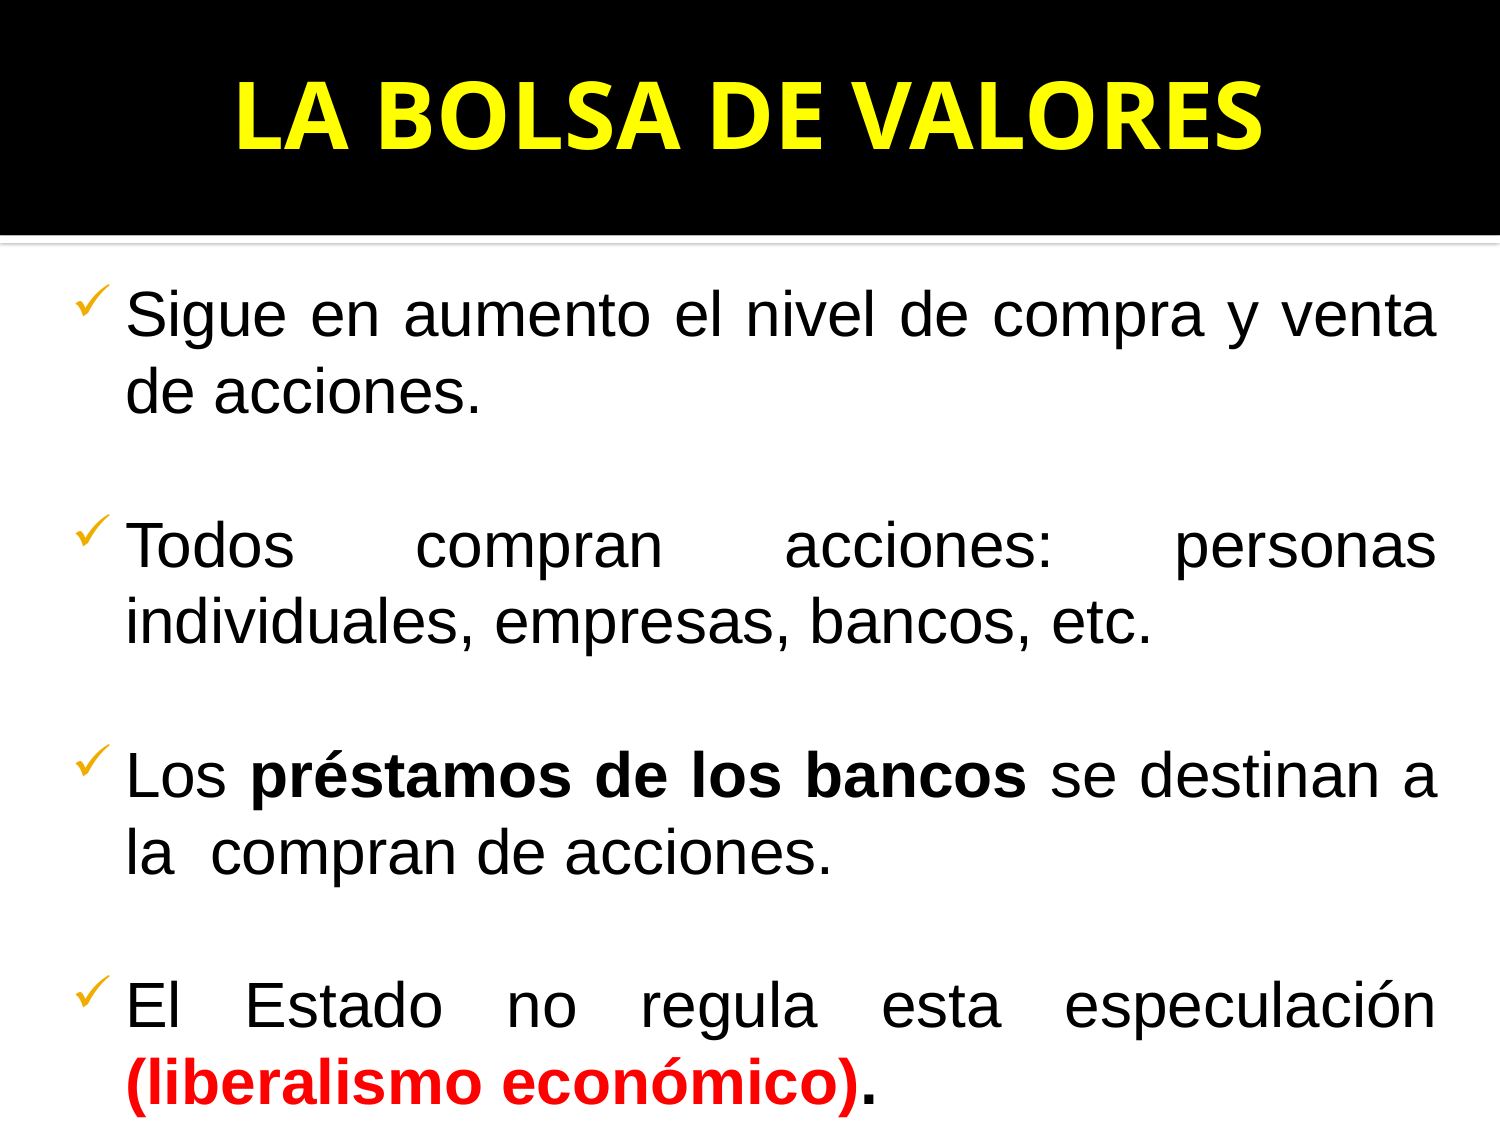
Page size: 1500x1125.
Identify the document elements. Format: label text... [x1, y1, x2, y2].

list Sigue en aumento el nivel de compra y venta de acciones. Todos compran acciones: personas individuales, empresas, bancos, etc. Los préstamos de los bancos se destinan a la compran de acciones. El Estado no regula esta especulación (liberalismo económico). [46, 257, 1454, 1125]
title LA BOLSA DE VALORES [70, 35, 1421, 190]
